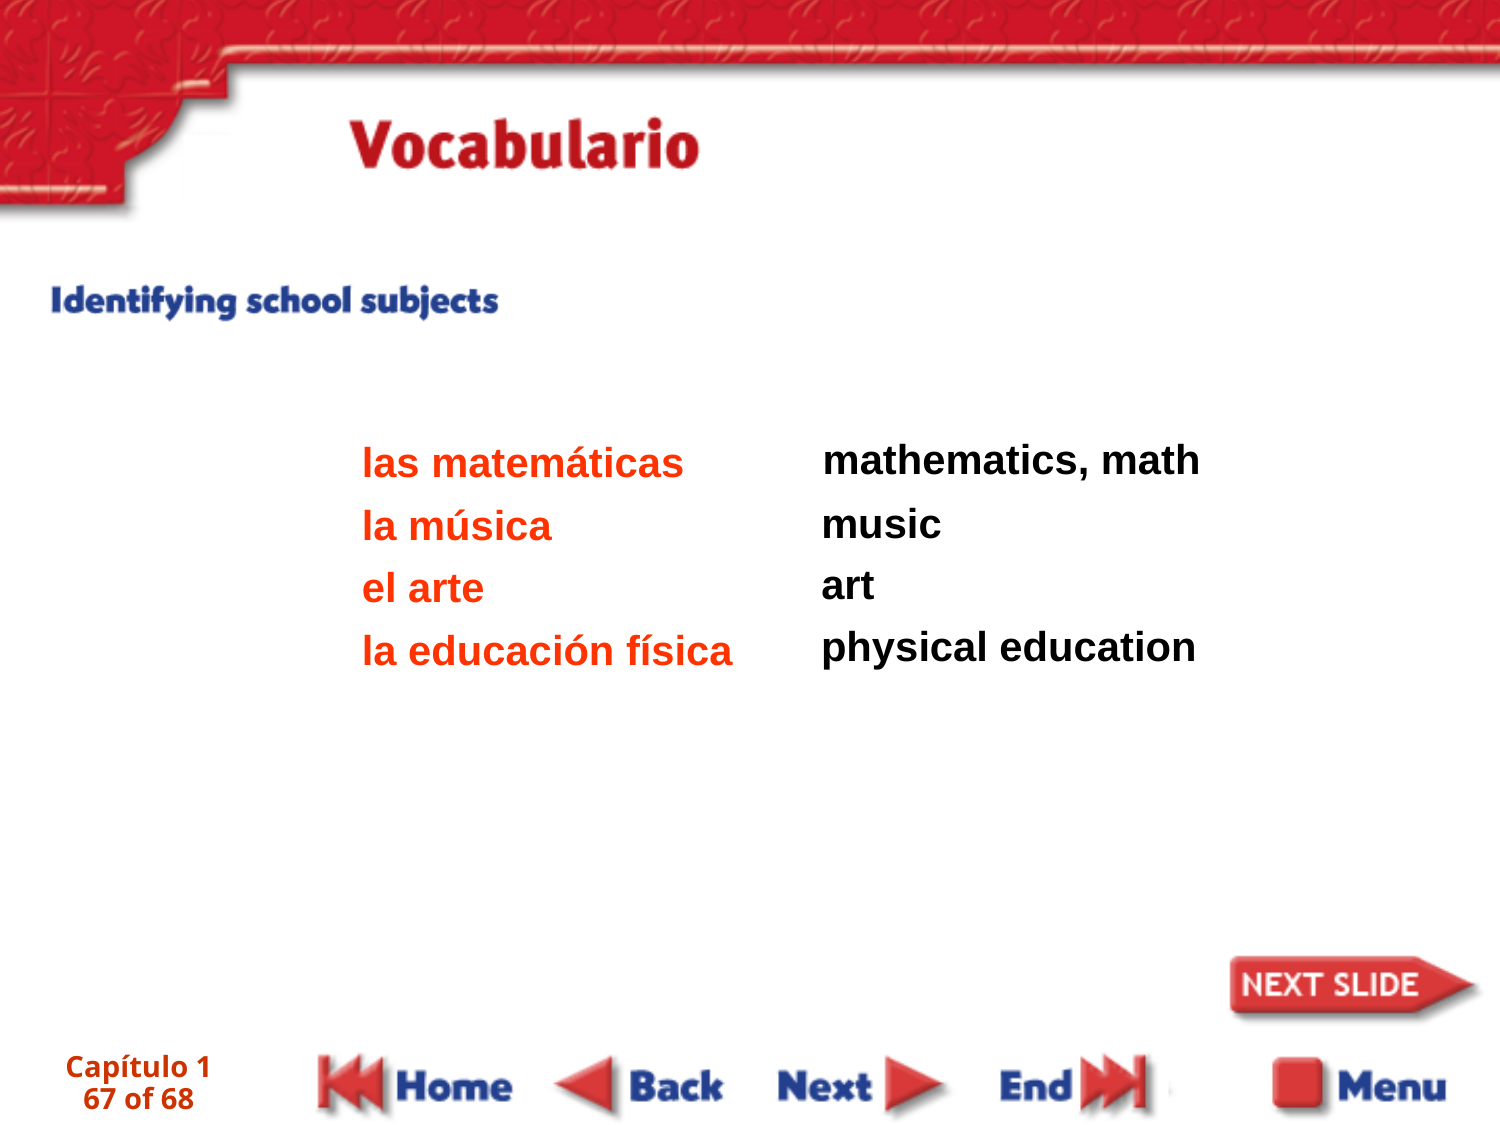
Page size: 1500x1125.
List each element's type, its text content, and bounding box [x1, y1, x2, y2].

picture [1224, 950, 1488, 1027]
text_box physical education [813, 612, 1205, 678]
picture [1250, 1045, 1467, 1125]
picture [750, 1045, 967, 1125]
text_box music [813, 477, 950, 555]
picture [531, 1045, 748, 1125]
picture [970, 1045, 1188, 1125]
picture [304, 1045, 521, 1125]
picture [0, 0, 1500, 238]
picture [42, 275, 509, 331]
text_box art [813, 555, 883, 612]
text_box las matemáticas la música el arte la educación física [361, 423, 1186, 674]
text_box Capítulo 1 67 of 68 [57, 1040, 221, 1124]
text_box mathematics, math [815, 425, 1209, 490]
